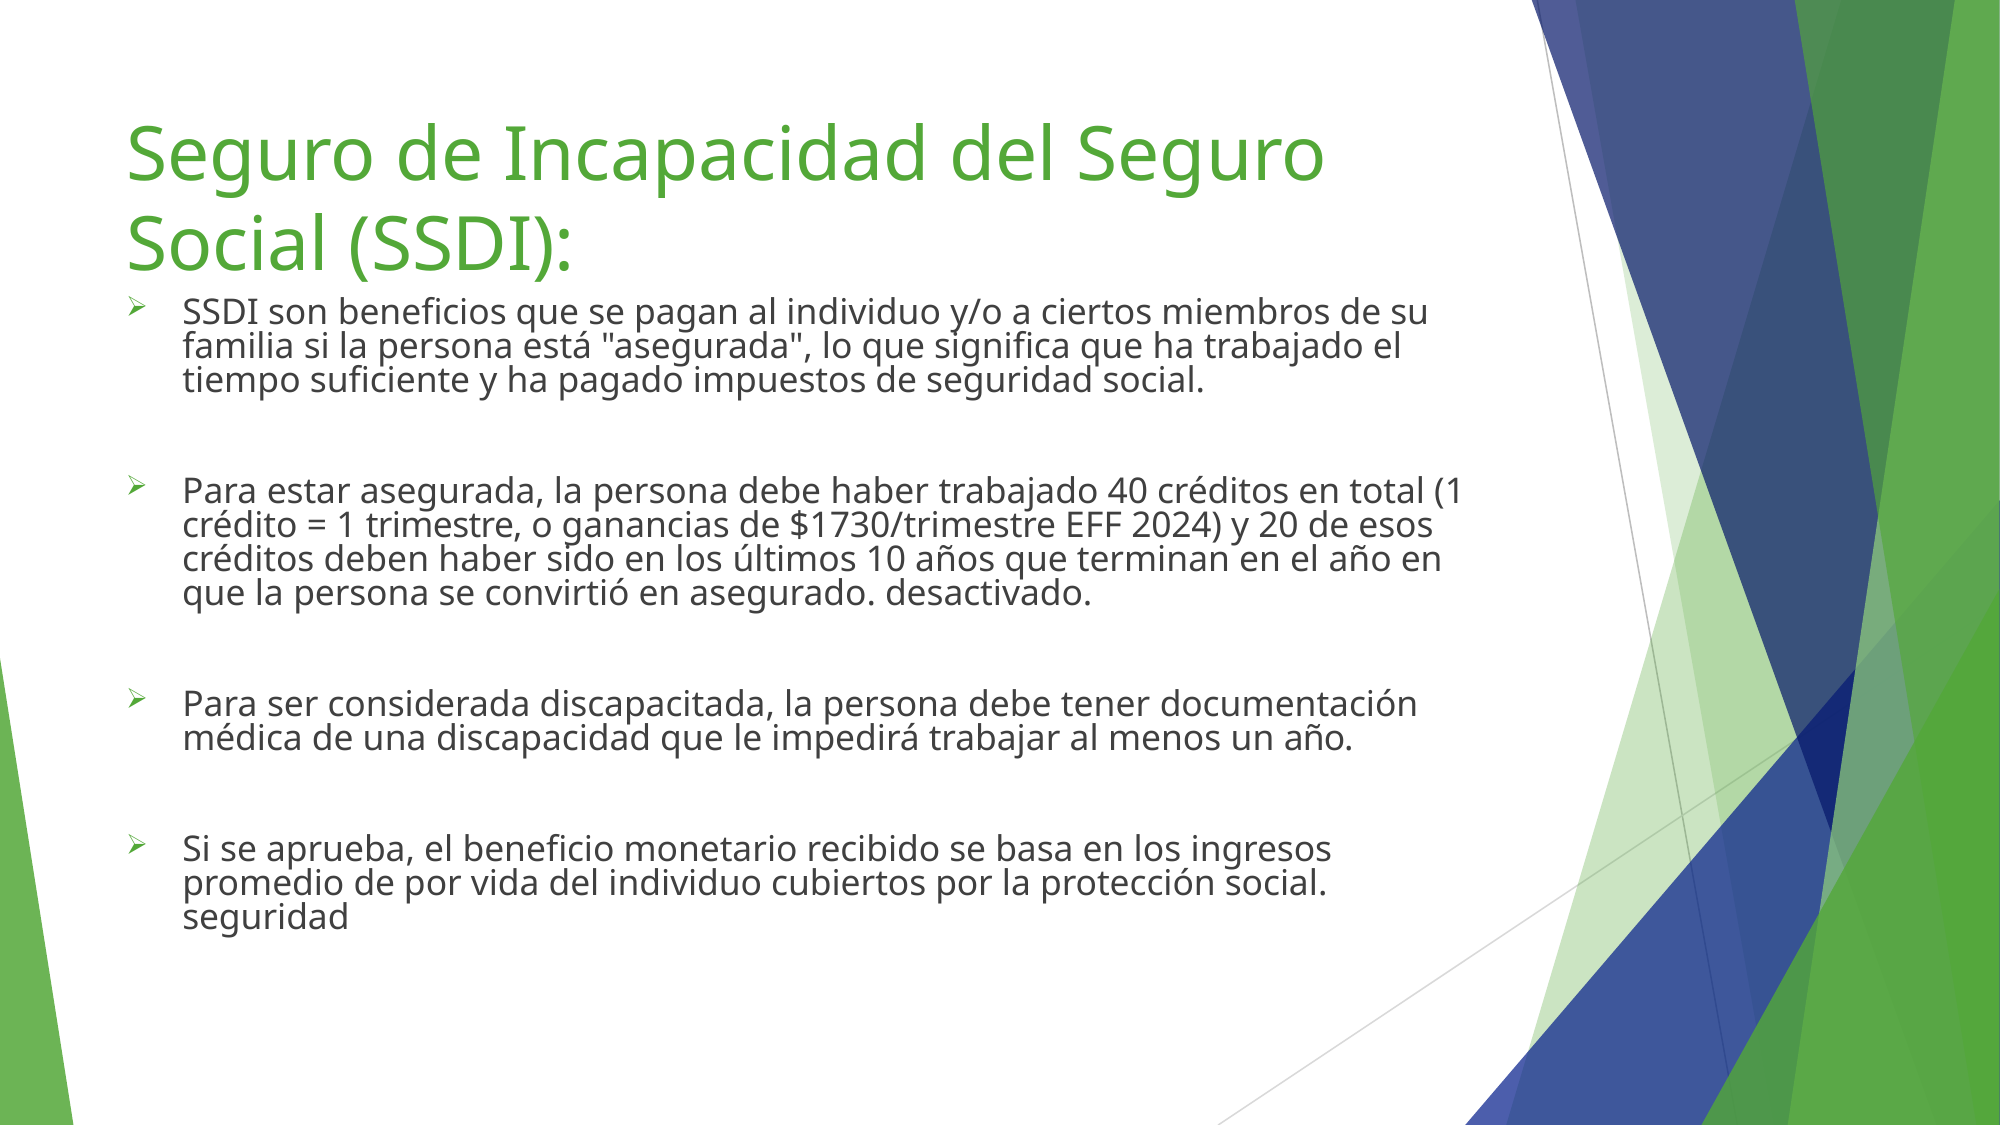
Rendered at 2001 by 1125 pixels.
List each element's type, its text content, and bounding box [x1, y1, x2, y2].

text_box SSDI son beneficios que se pagan al individuo y/o a ciertos miembros de su familia si la persona está "asegurada", lo que significa que ha trabajado el tiempo suficiente y ha pagado impuestos de seguridad social. Para estar asegurada, la persona debe haber trabajado 40 créditos en total (1 crédito = 1 trimestre, o ganancias de $1730/trimestre EFF 2024) y 20 de esos créditos deben haber sido en los últimos 10 años que terminan en el año en que la persona se convirtió en asegurado. desactivado. Para ser considerada discapacitada, la persona debe tener documentación médica de una discapacidad que le impedirá trabajar al menos un año. Si se aprueba, el beneficio monetario recibido se basa en los ingresos promedio de por vida del individuo cubiertos por la protección social. seguridad [123, 286, 1493, 937]
title Seguro de Incapacidad del Seguro Social (SSDI): [124, 103, 1541, 294]
